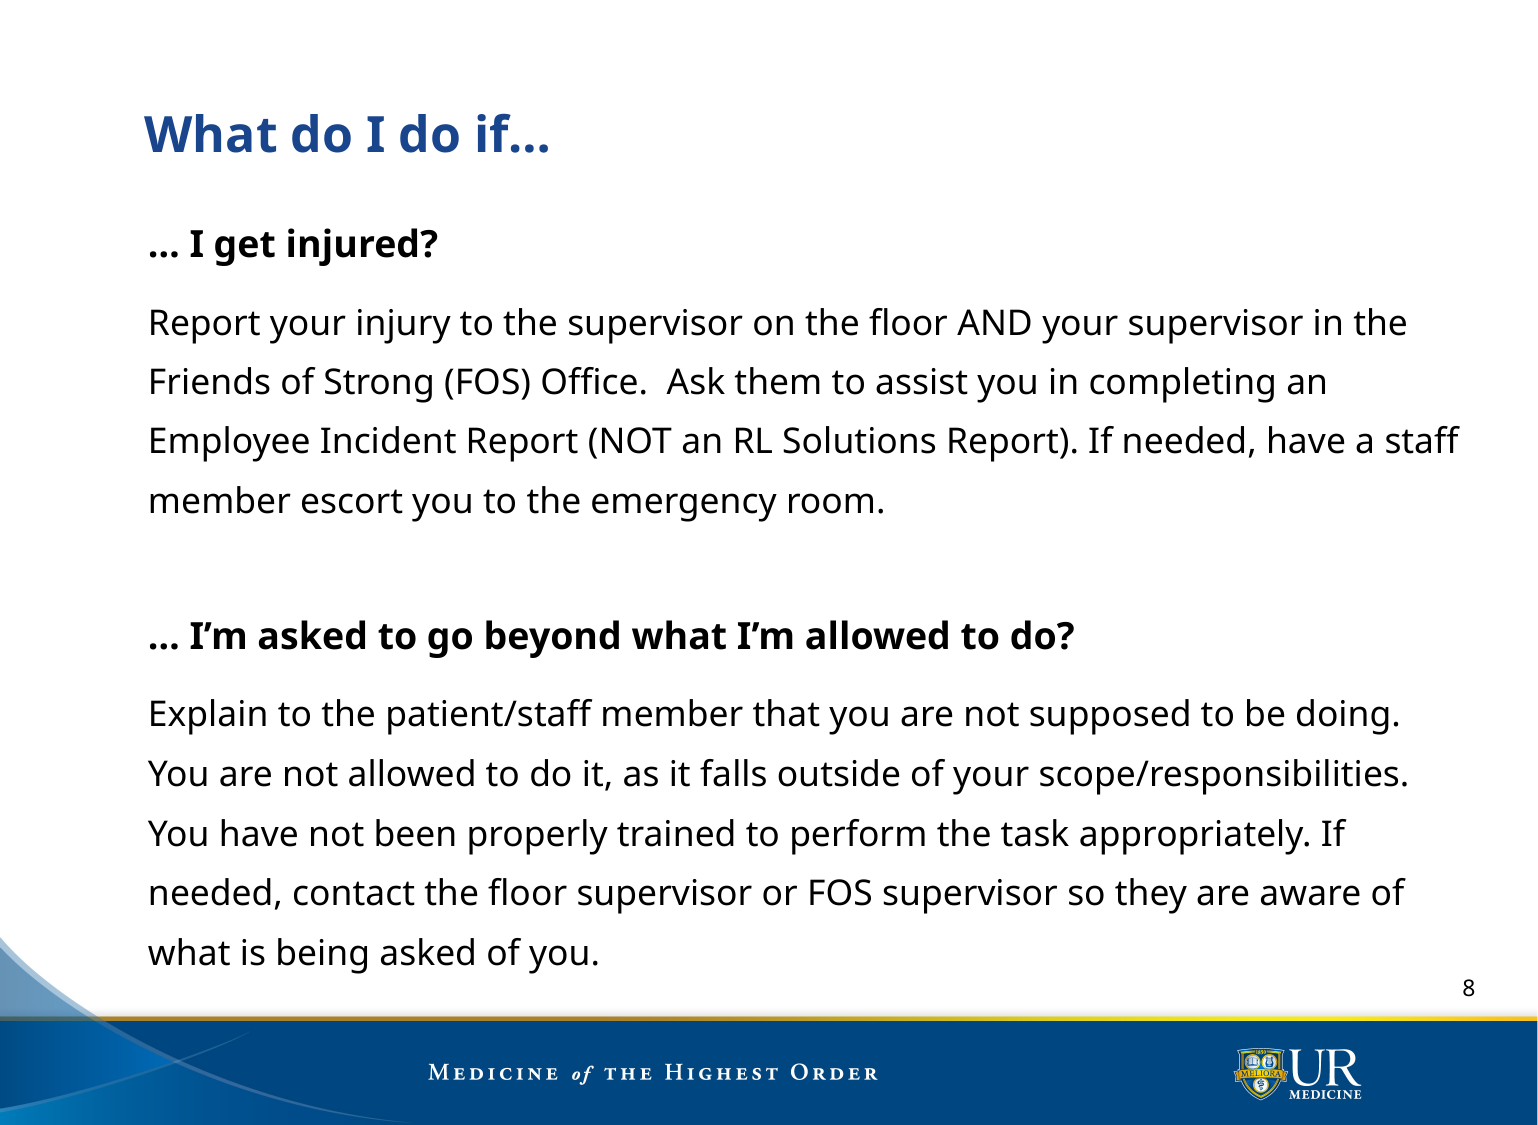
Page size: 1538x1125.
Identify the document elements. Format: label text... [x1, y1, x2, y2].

title What do I do if… [144, 40, 1472, 163]
list … I get injured? Report your injury to the supervisor on the floor AND your supervisor in the Friends of Strong (FOS) Office. Ask them to assist you in completing an Employee Incident Report (NOT an RL Solutions Report). If needed, have a staff member escort you to the emergency room. … I’m asked to go beyond what I’m allowed to do? Explain to the patient/staff member that you are not supposed to be doing. You are not allowed to do it, as it falls outside of your scope/responsibilities. You have not been properly trained to perform the task appropriately. If needed, contact the floor supervisor or FOS supervisor so they are aware of what is being asked of you. [130, 201, 1473, 967]
slide_number 8 [1116, 974, 1476, 1006]
picture [0, 0, 1538, 1125]
